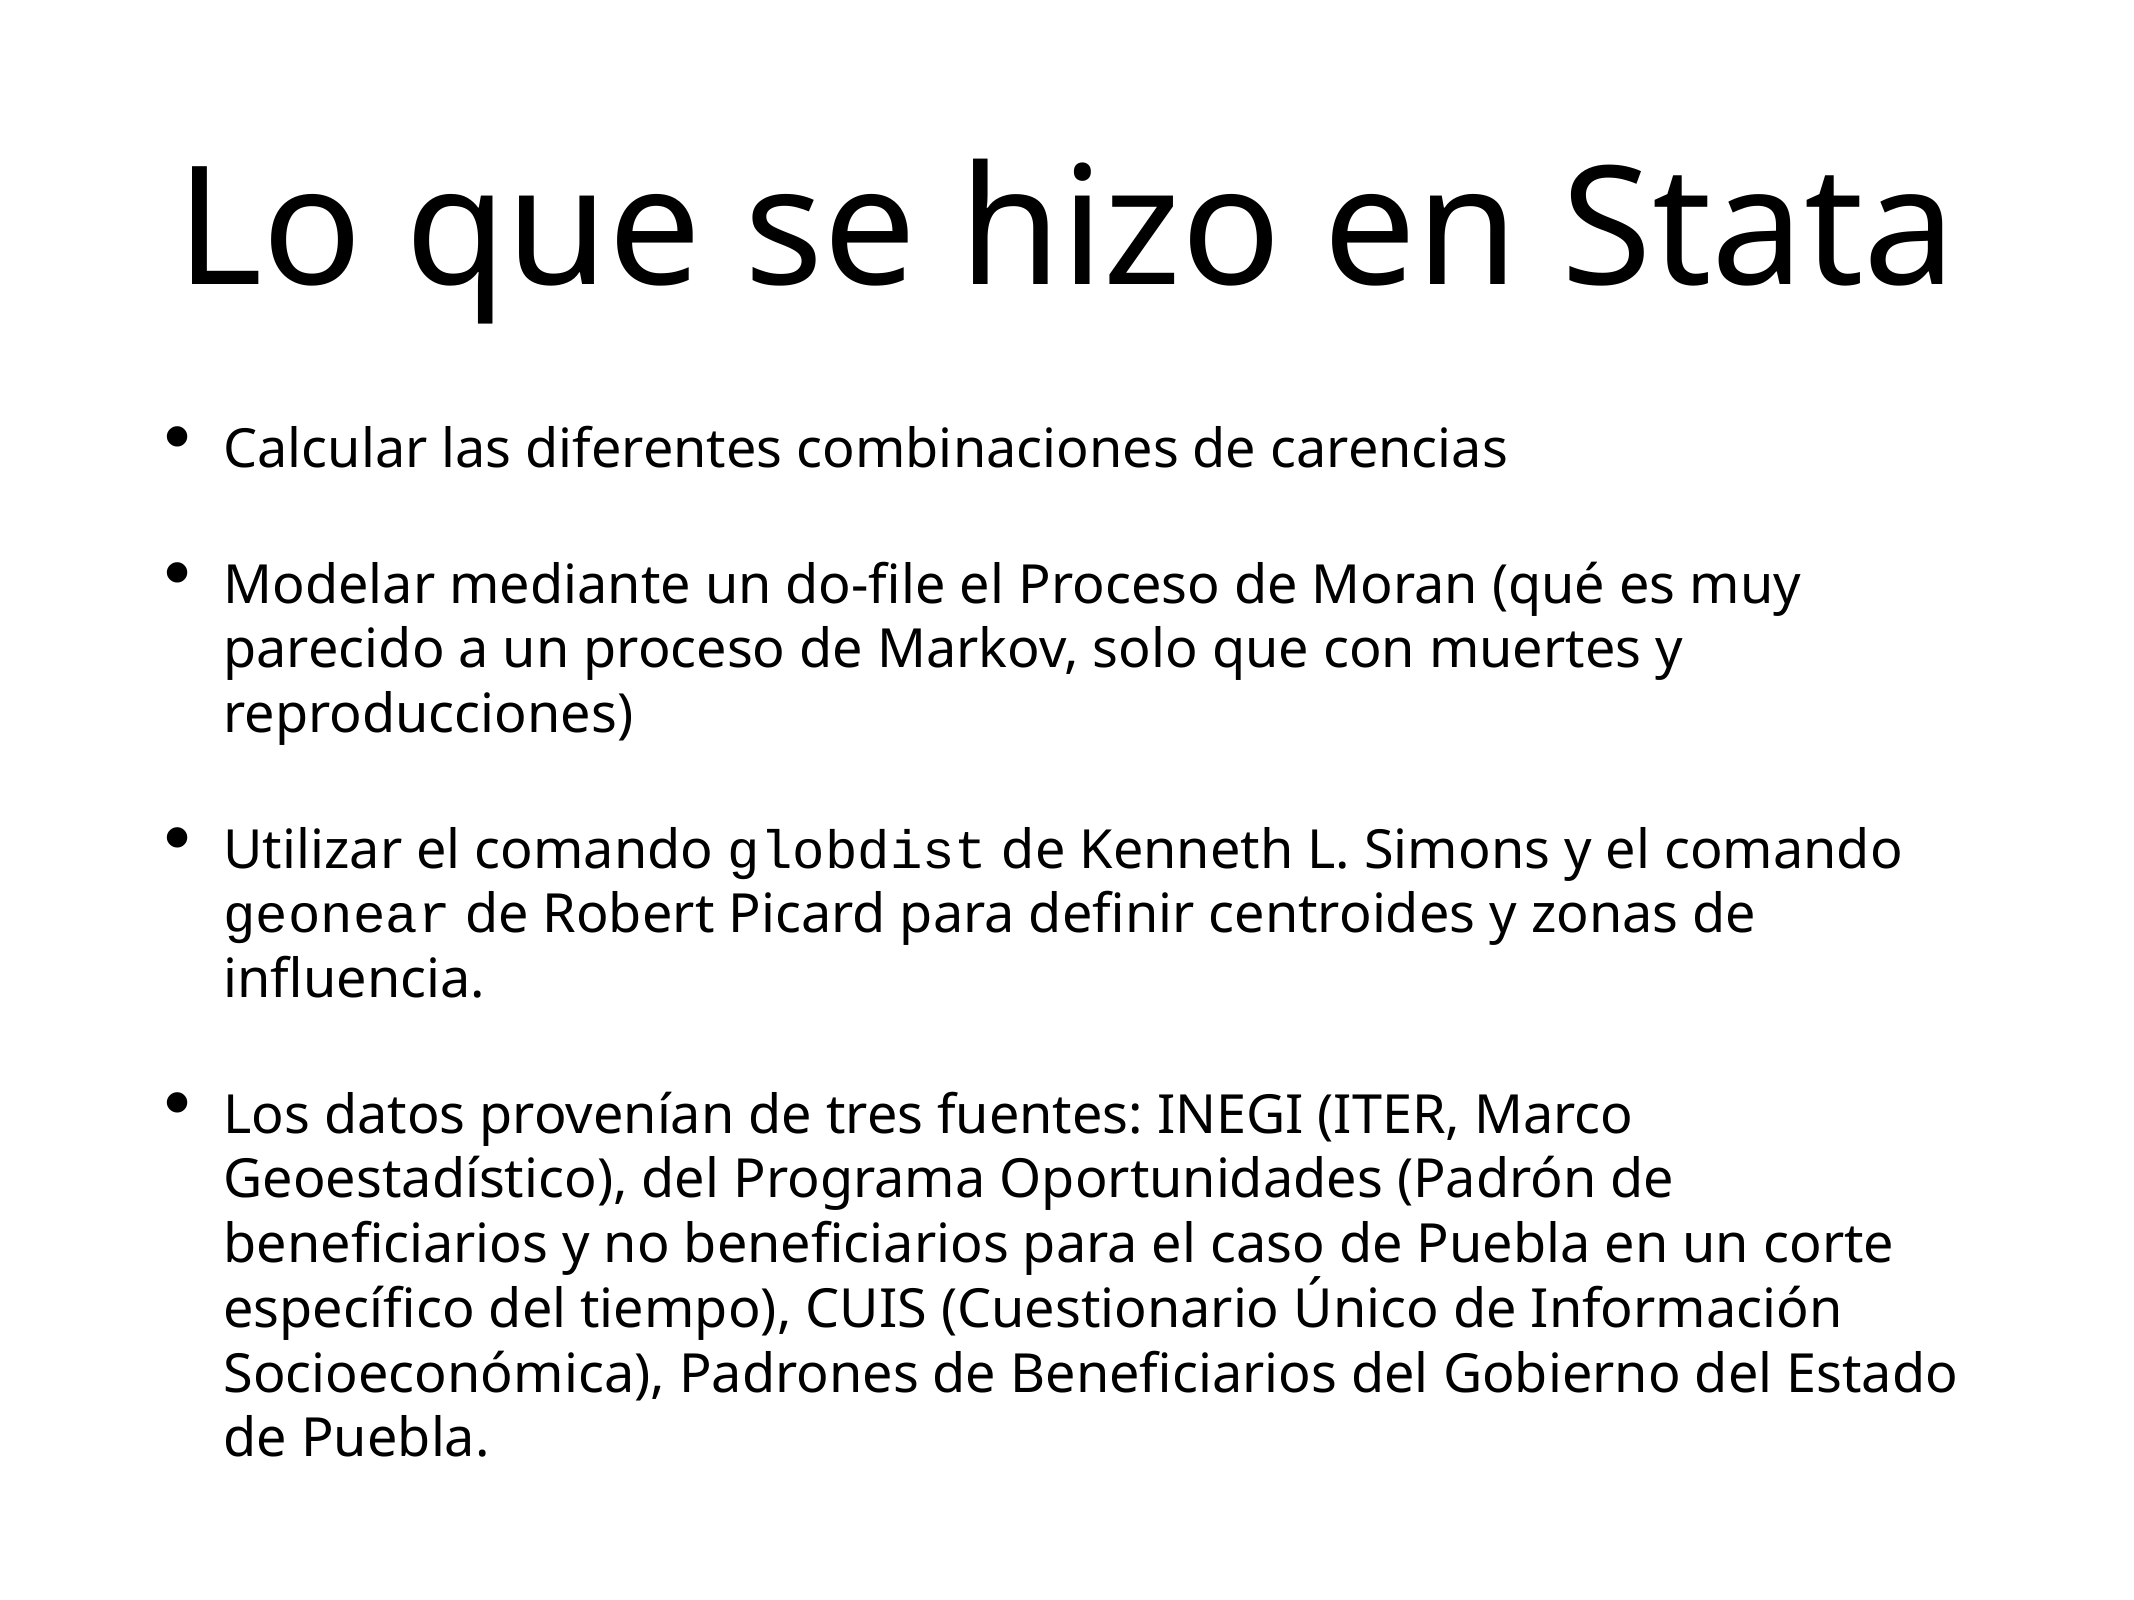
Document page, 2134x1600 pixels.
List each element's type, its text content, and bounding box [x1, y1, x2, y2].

title Lo que se hizo en Stata [155, 41, 1978, 397]
list Calcular las diferentes combinaciones de carencias Modelar mediante un do-file el Proceso de Moran (qué es muy parecido a un proceso de Markov, solo que con muertes y reproducciones) Utilizar el comando globdist de Kenneth L. Simons y el comando geonear de Robert Picard para definir centroides y zonas de influencia. Los datos provenían de tres fuentes: INEGI (ITER, Marco Geoestadístico), del Programa Oportunidades (Padrón de beneficiarios y no beneficiarios para el caso de Puebla en un corte específico del tiempo), CUIS (Cuestionario Único de Información Socioeconómica), Padrones de Beneficiarios del Gobierno del Estado de Puebla. [155, 424, 1978, 1457]
